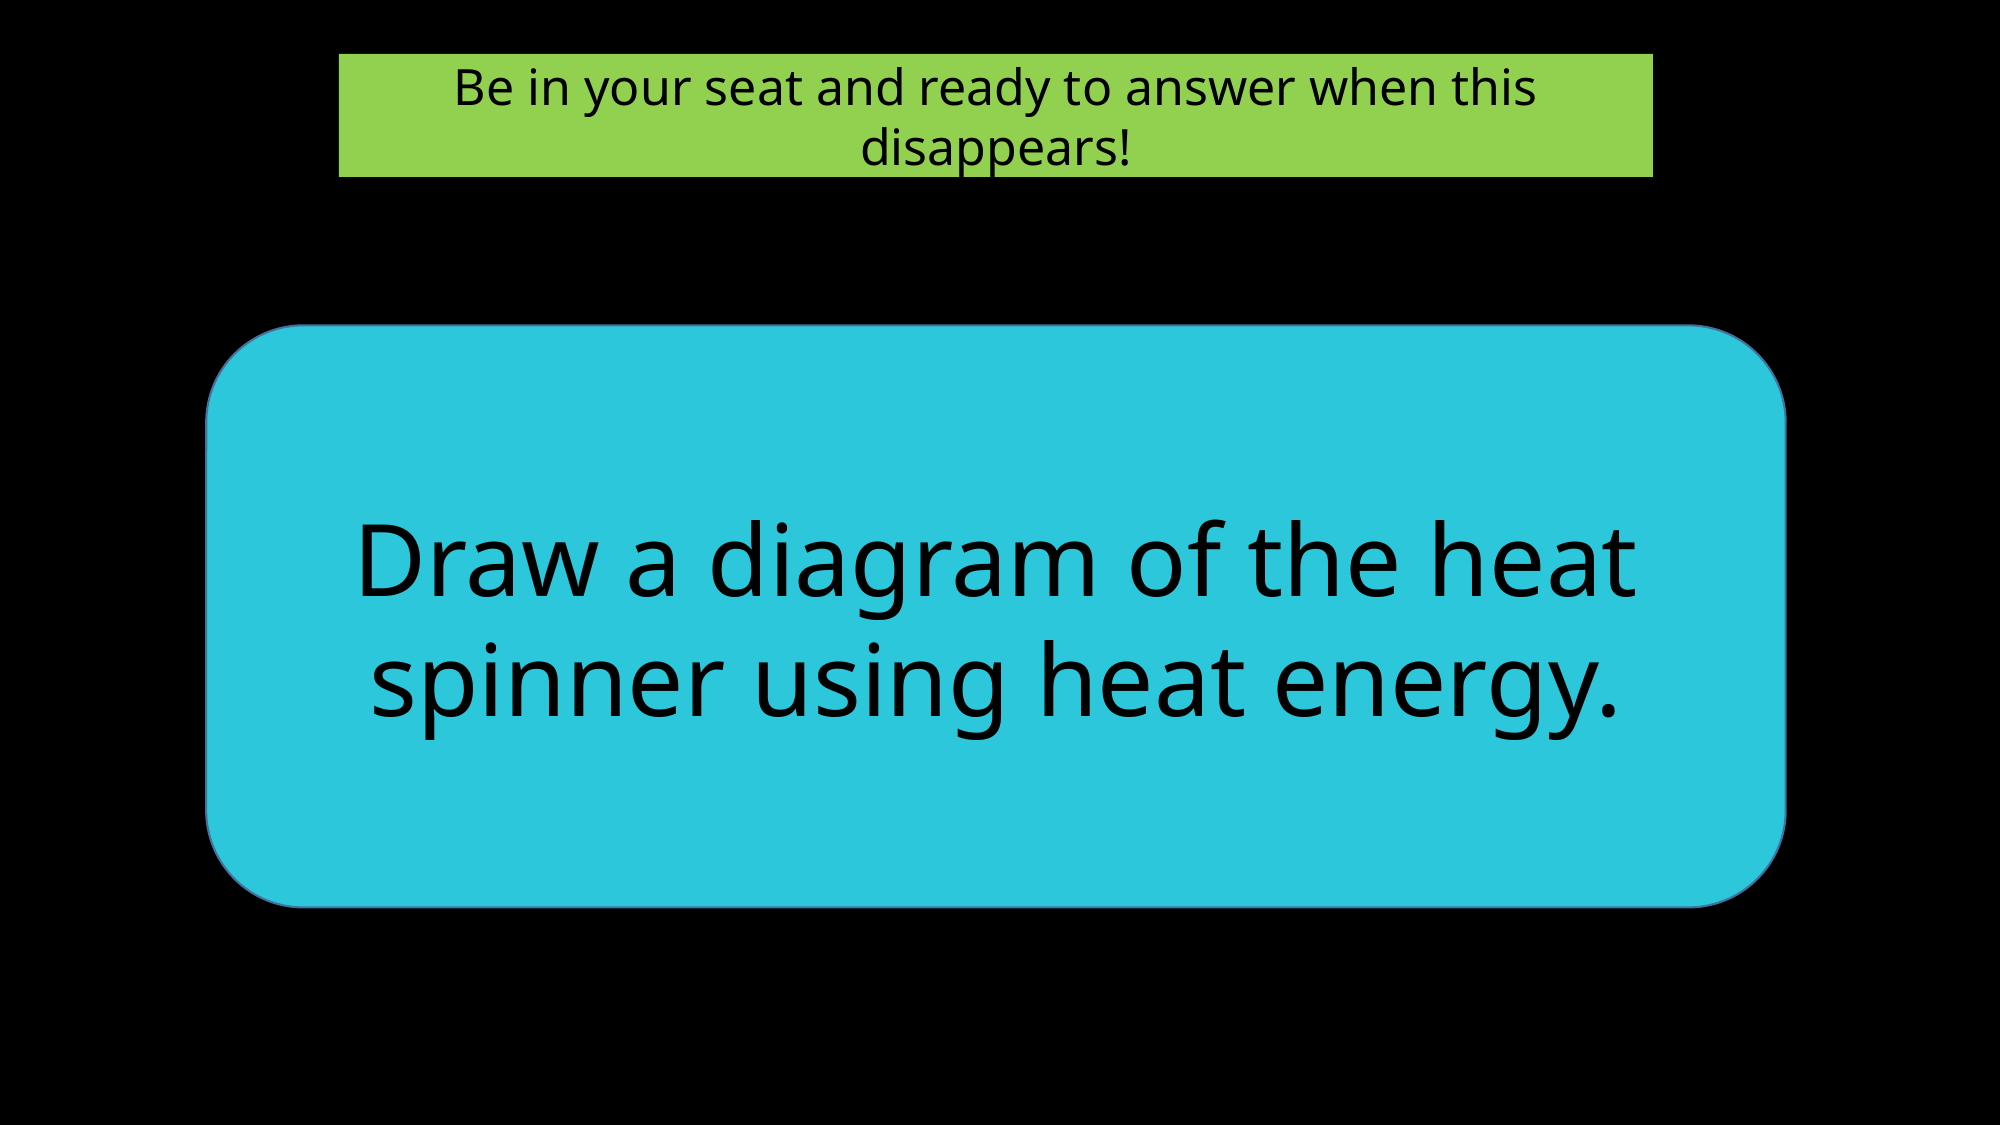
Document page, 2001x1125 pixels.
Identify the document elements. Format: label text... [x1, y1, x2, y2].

text_box Be in your seat and ready to answer when this disappears! [338, 53, 1654, 178]
text_box Draw a diagram of the heat spinner using heat energy. [205, 324, 1787, 909]
